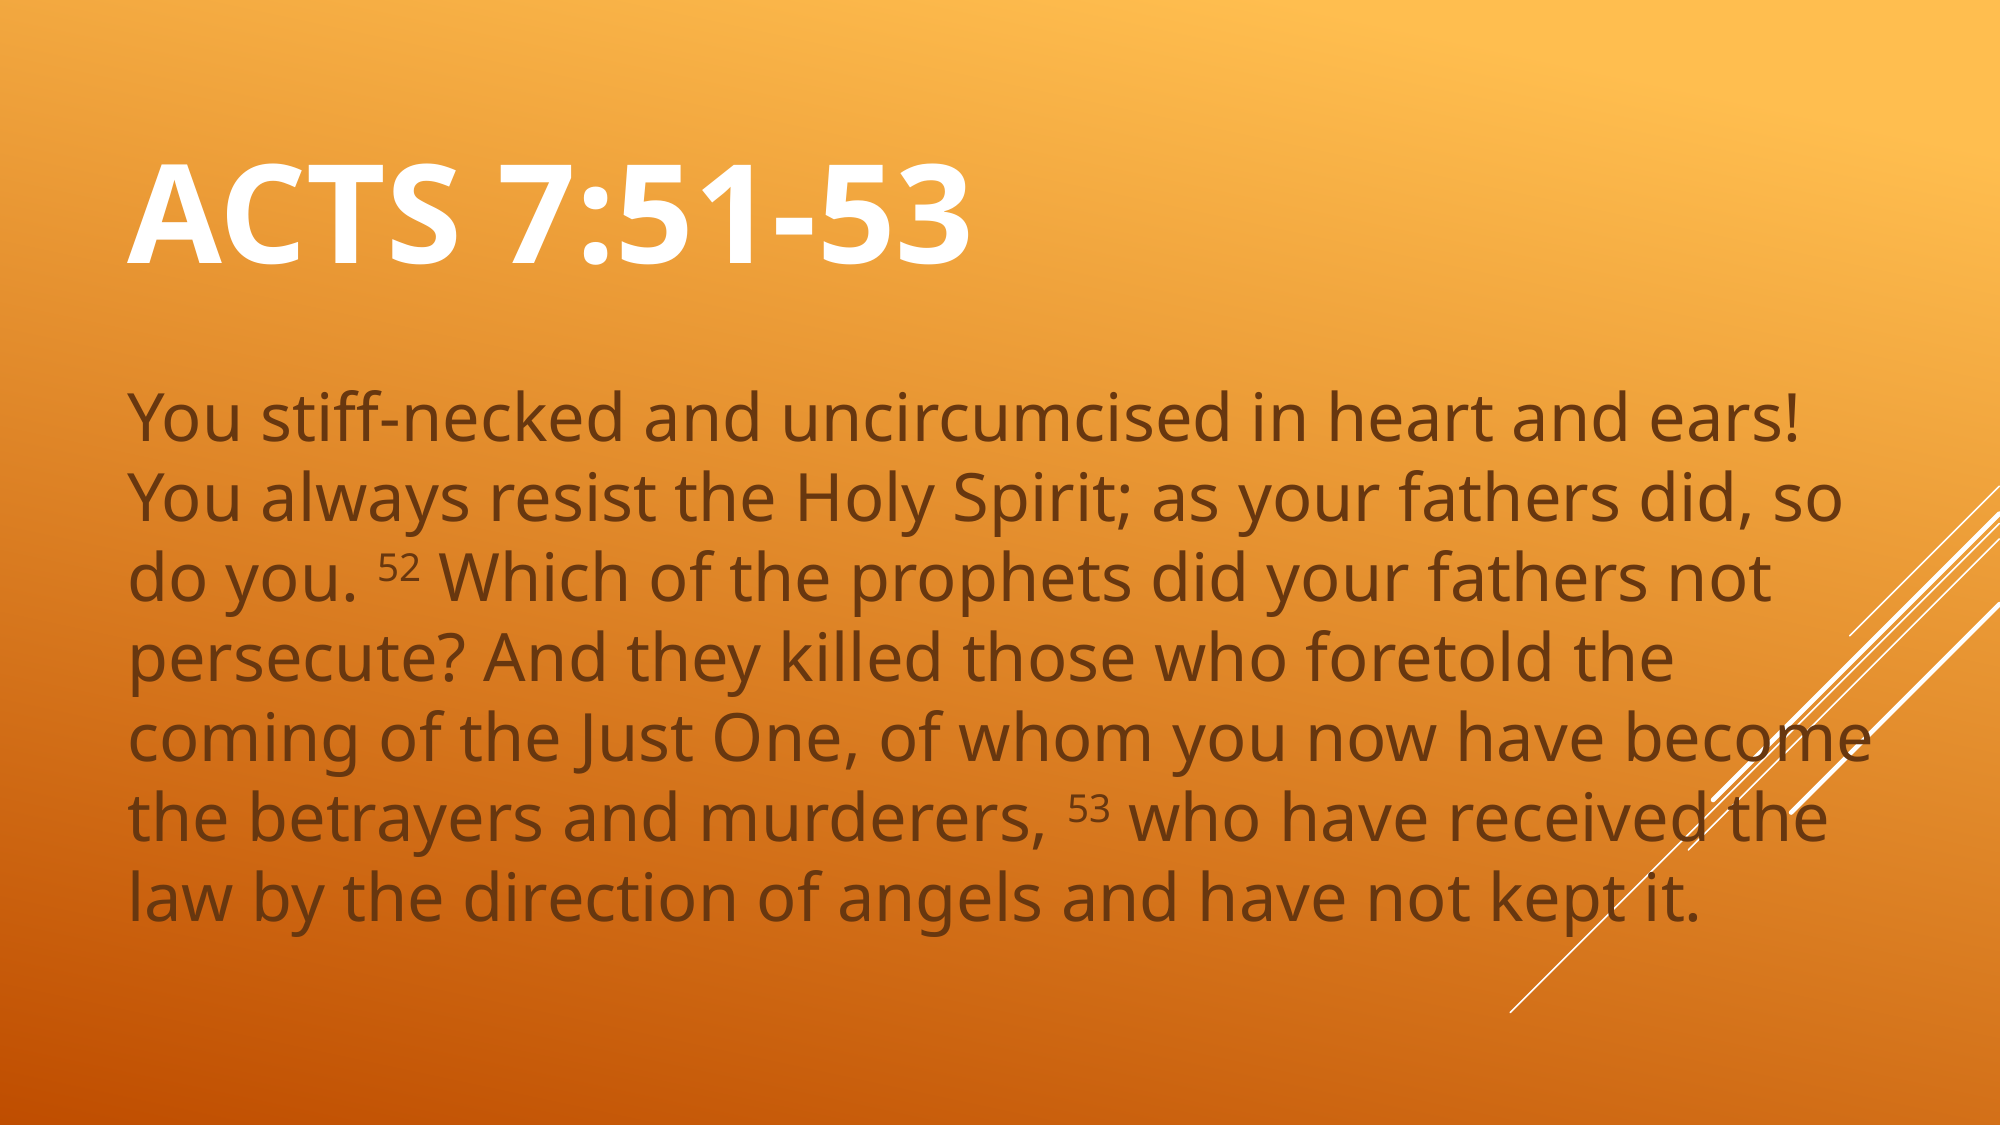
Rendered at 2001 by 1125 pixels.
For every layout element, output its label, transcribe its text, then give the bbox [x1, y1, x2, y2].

list You stiff-necked and uncircumcised in heart and ears! You always resist the Holy Spirit; as your fathers did, so do you. 52 Which of the prophets did your fathers not persecute? And they killed those who foretold the coming of the Just One, of whom you now have become the betrayers and murderers, 53 who have received the law by the direction of angels and have not kept it. [112, 332, 1942, 1084]
title Acts 7:51-53 [112, 85, 1513, 332]
